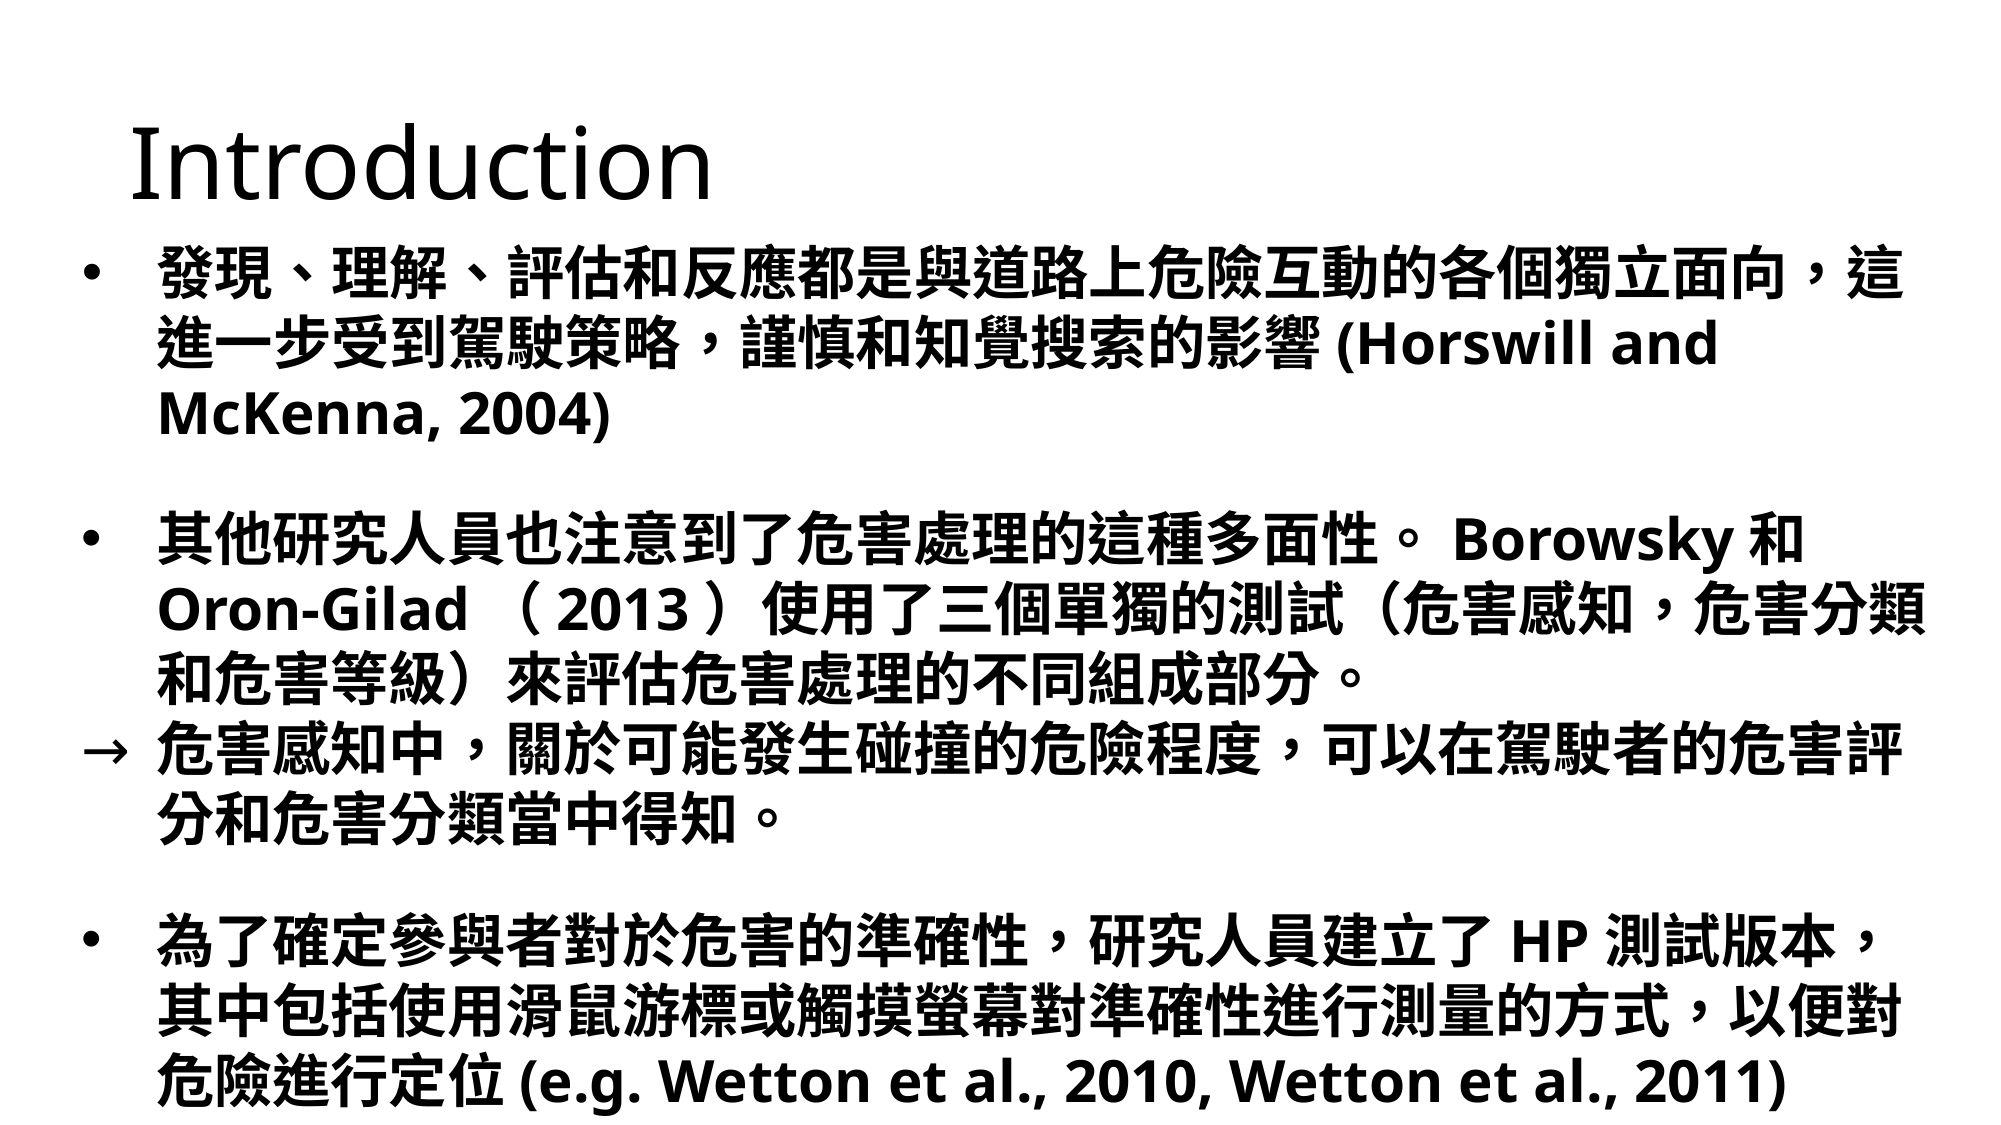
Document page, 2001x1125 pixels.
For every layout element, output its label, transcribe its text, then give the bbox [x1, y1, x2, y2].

text_box 其他研究人員也注意到了危害處理的這種多面性。Borowsky和Oron-Gilad（2013）使用了三個單獨的測試（危害感知，危害分類和危害等級）來評估危害處理的不同組成部分。 危害感知中，關於可能發生碰撞的危險程度，可以在駕駛者的危害評分和危害分類當中得知。 [66, 495, 1970, 860]
text_box Introduction [115, 92, 732, 227]
text_box 為了確定參與者對於危害的準確性，研究人員建立了HP測試版本，其中包括使用滑鼠游標或觸摸螢幕對準確性進行測量的方式，以便對危險進行定位(e.g. Wetton et al., 2010, Wetton et al., 2011) [66, 896, 1933, 1122]
text_box 發現、理解、評估和反應都是與道路上危險互動的各個獨立面向，這進一步受到駕駛策略，謹慎和知覺搜索的影響(Horswill and McKenna, 2004) [67, 228, 1933, 454]
